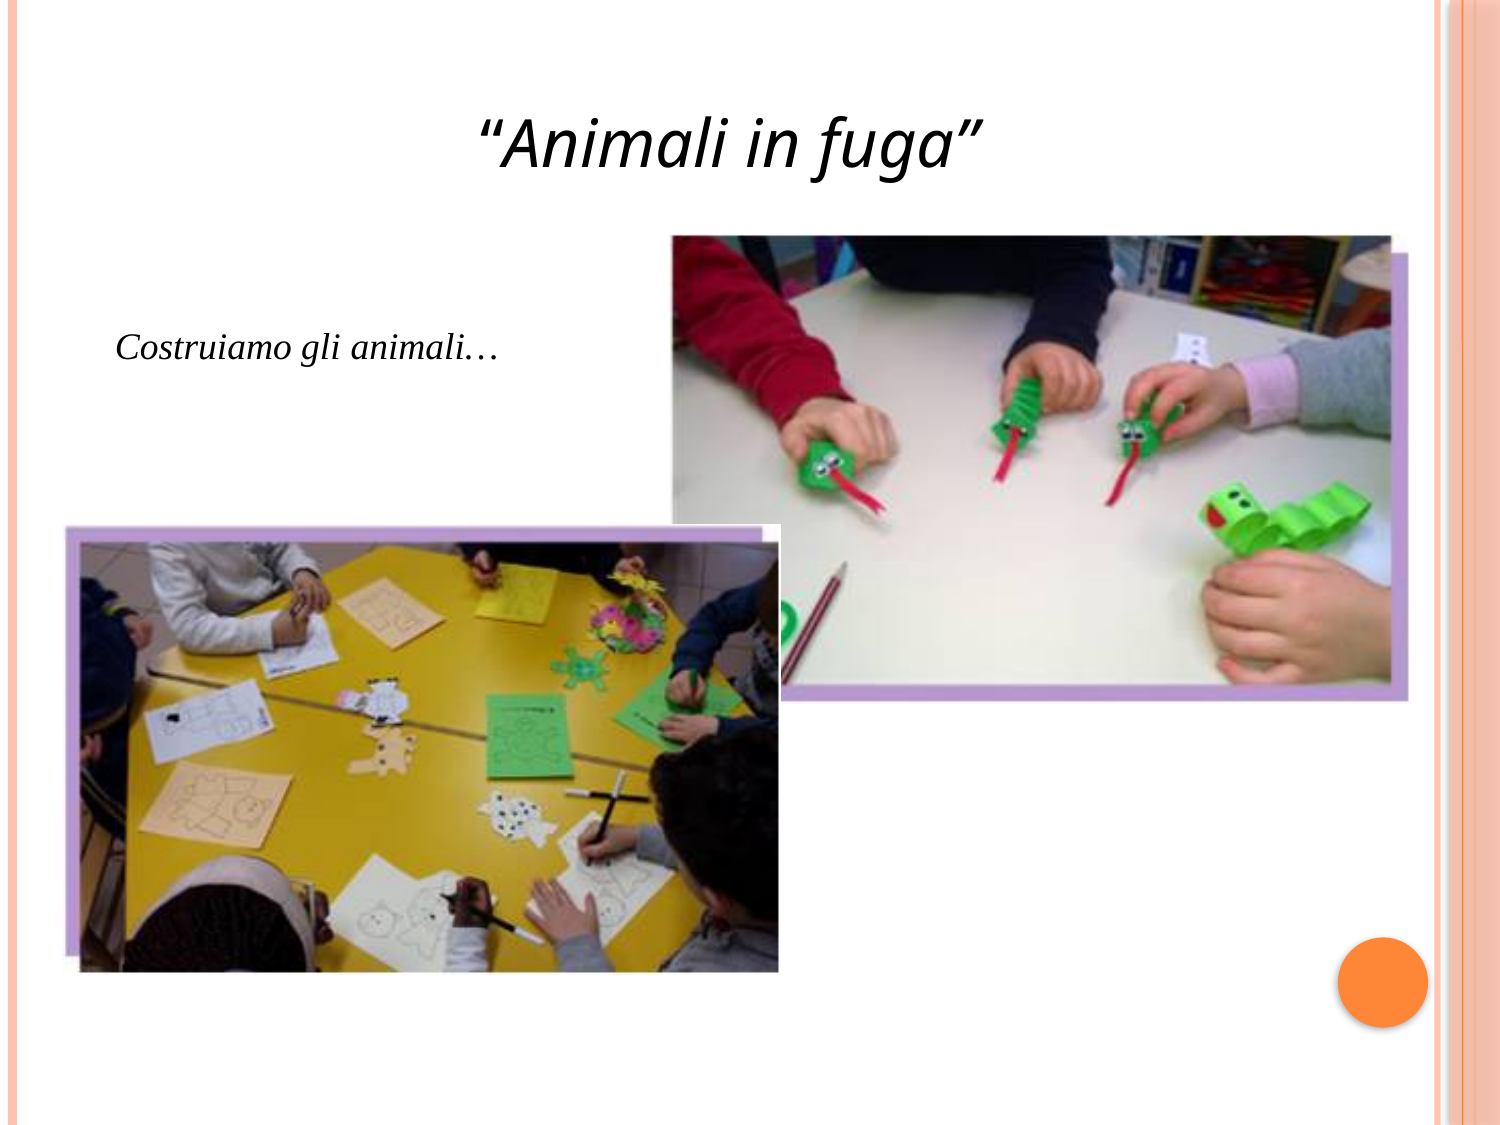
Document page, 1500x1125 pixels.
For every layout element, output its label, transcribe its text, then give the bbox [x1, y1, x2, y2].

picture [61, 233, 1412, 975]
text_box “Animali in fuga” [465, 93, 1011, 189]
text_box Costruiamo gli animali… [100, 314, 609, 374]
